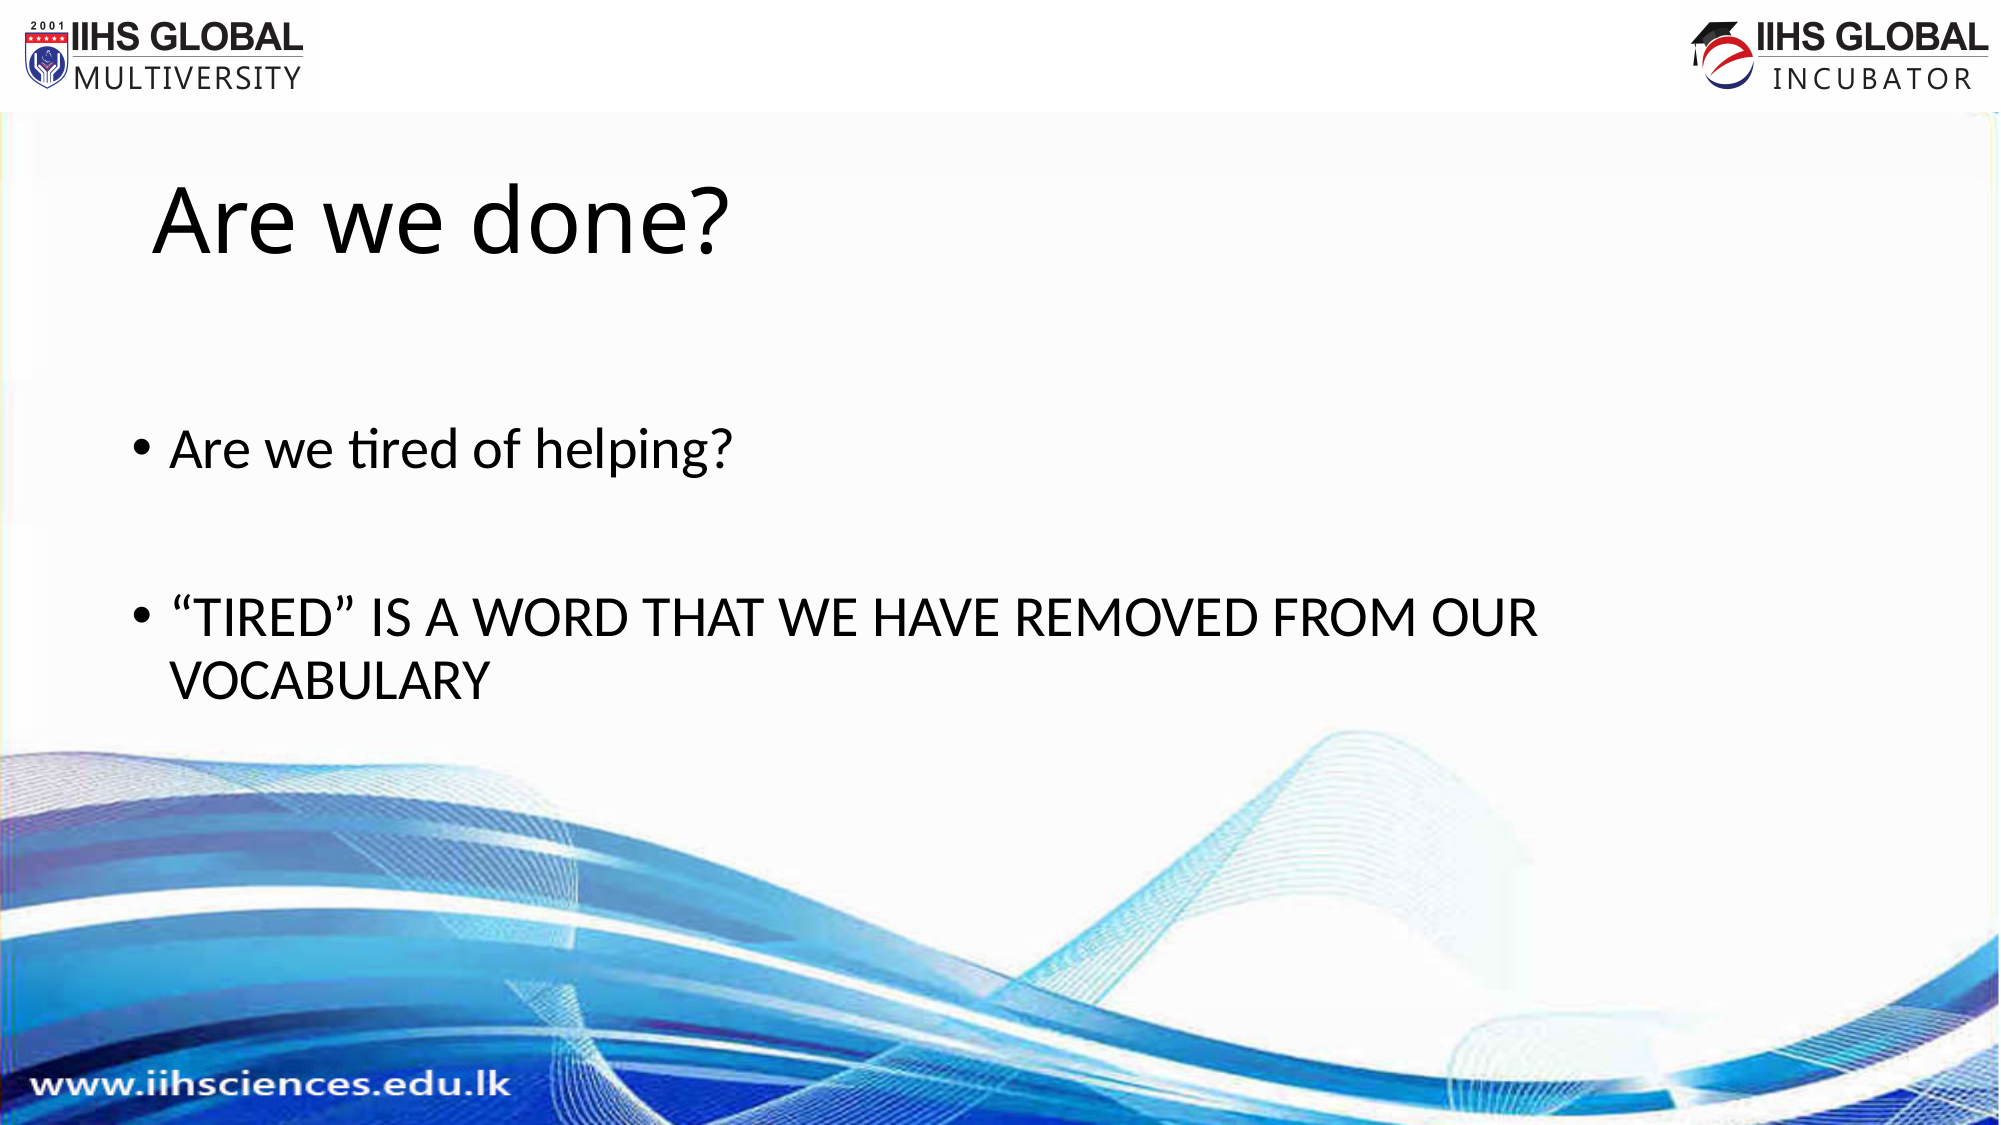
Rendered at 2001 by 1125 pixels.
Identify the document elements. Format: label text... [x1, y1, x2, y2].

title Are we done? [137, 170, 1863, 389]
picture [0, 0, 2001, 1125]
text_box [0, 0, 2000, 112]
list Are we tired of helping? “TIRED” IS A WORD THAT WE HAVE REMOVED FROM OUR VOCABULARY [116, 411, 1842, 1125]
